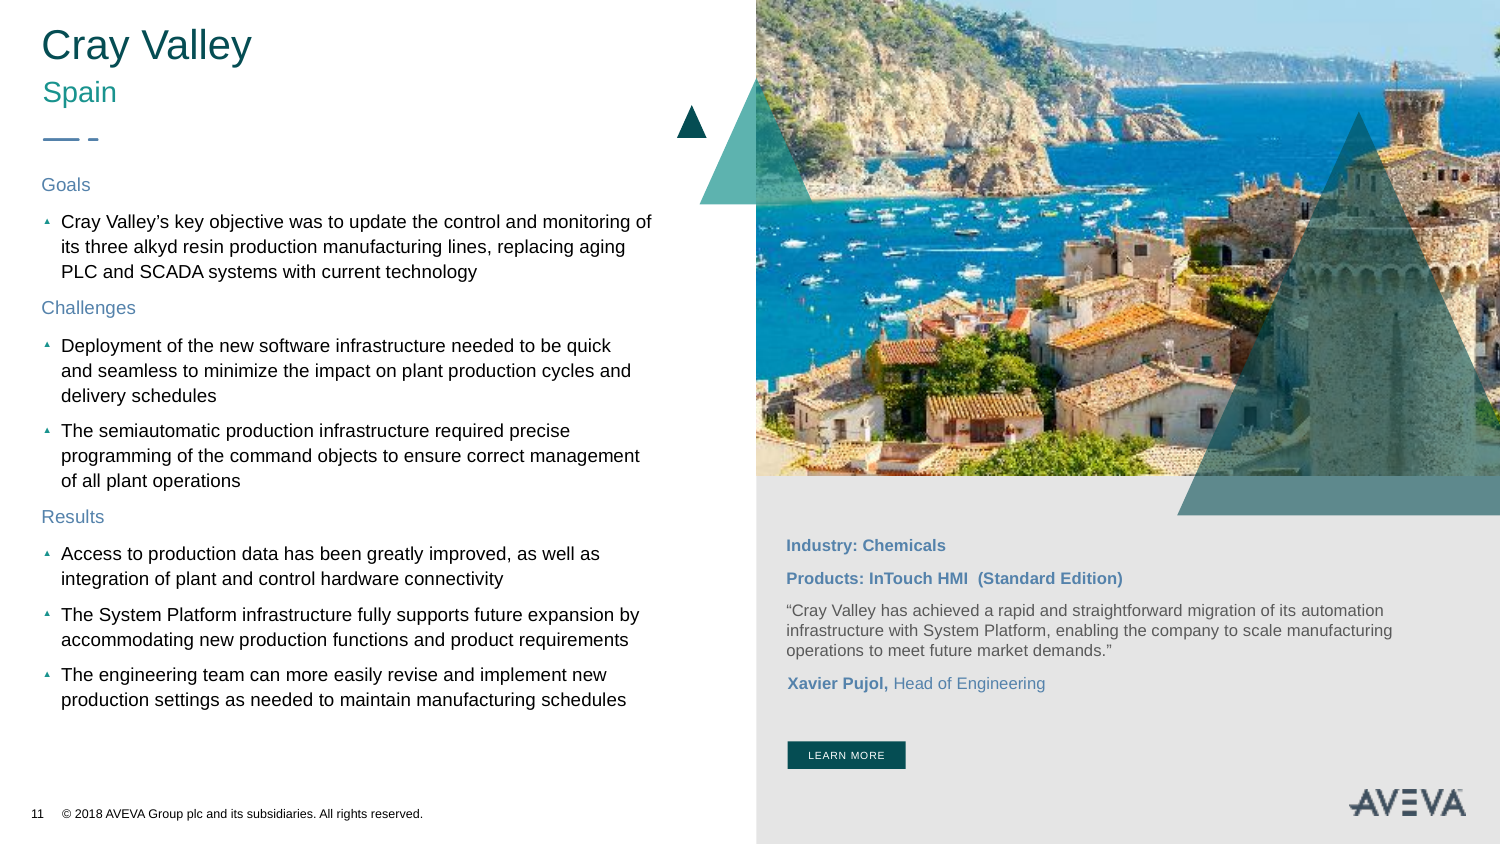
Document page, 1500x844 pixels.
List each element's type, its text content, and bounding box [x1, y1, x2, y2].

picture [756, 0, 1500, 77]
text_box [676, 77, 1500, 516]
list Industry: Chemicals Products: InTouch HMI (Standard Edition) “Cray Valley has achieved a rapid and straightforward migration of its automation infrastructure with System Platform, enabling the company to scale manufacturing operations to meet future market demands.” Xavier Pujol, Head of Engineering [756, 516, 1500, 844]
list Cray Valley Spain [41, 30, 657, 127]
list Goals Cray Valley’s key objective was to update the control and monitoring of its three alkyd resin production manufacturing lines, replacing aging PLC and SCADA systems with current technology Challenges Deployment of the new software infrastructure needed to be quick and seamless to minimize the impact on plant production cycles and delivery schedules The semiautomatic production infrastructure required precise programming of the command objects to ensure correct management of all plant operations Results Access to production data has been greatly improved, as well as integration of plant and control hardware connectivity The System Platform infrastructure fully supports future expansion by accommodating new production functions and product requirements The engineering team can more easily revise and implement new production settings as needed to maintain manufacturing schedules [41, 172, 657, 734]
footer © 2018 AVEVA Group plc and its subsidiaries. All rights reserved. [62, 806, 946, 829]
text_box LEARN MORE [787, 740, 907, 770]
